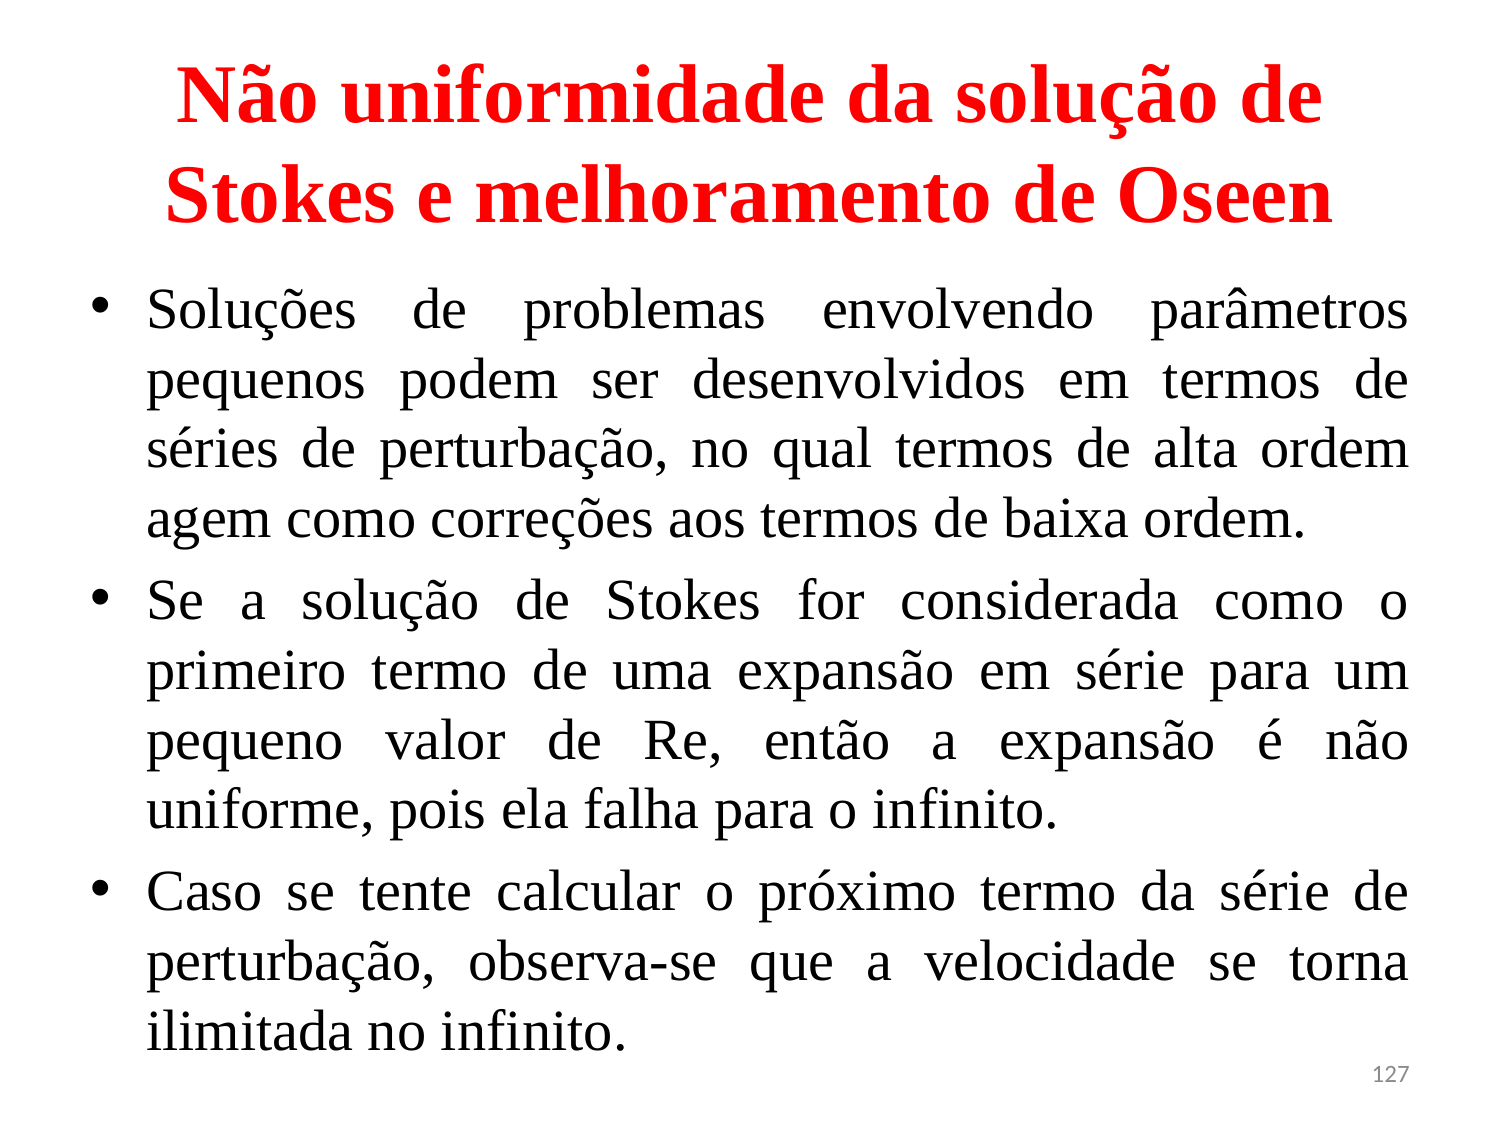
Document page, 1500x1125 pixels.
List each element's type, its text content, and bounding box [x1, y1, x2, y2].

list Soluções de problemas envolvendo parâmetros pequenos podem ser desenvolvidos em termos de séries de perturbação, no qual termos de alta ordem agem como correções aos termos de baixa ordem. Se a solução de Stokes for considerada como o primeiro termo de uma expansão em série para um pequeno valor de Re, então a expansão é não uniforme, pois ela falha para o infinito. Caso se tente calcular o próximo termo da série de perturbação, observa-se que a velocidade se torna ilimitada no infinito. [75, 262, 1425, 1078]
title Não uniformidade da solução de Stokes e melhoramento de Oseen [75, 45, 1425, 233]
slide_number 127 [1074, 1042, 1425, 1103]
